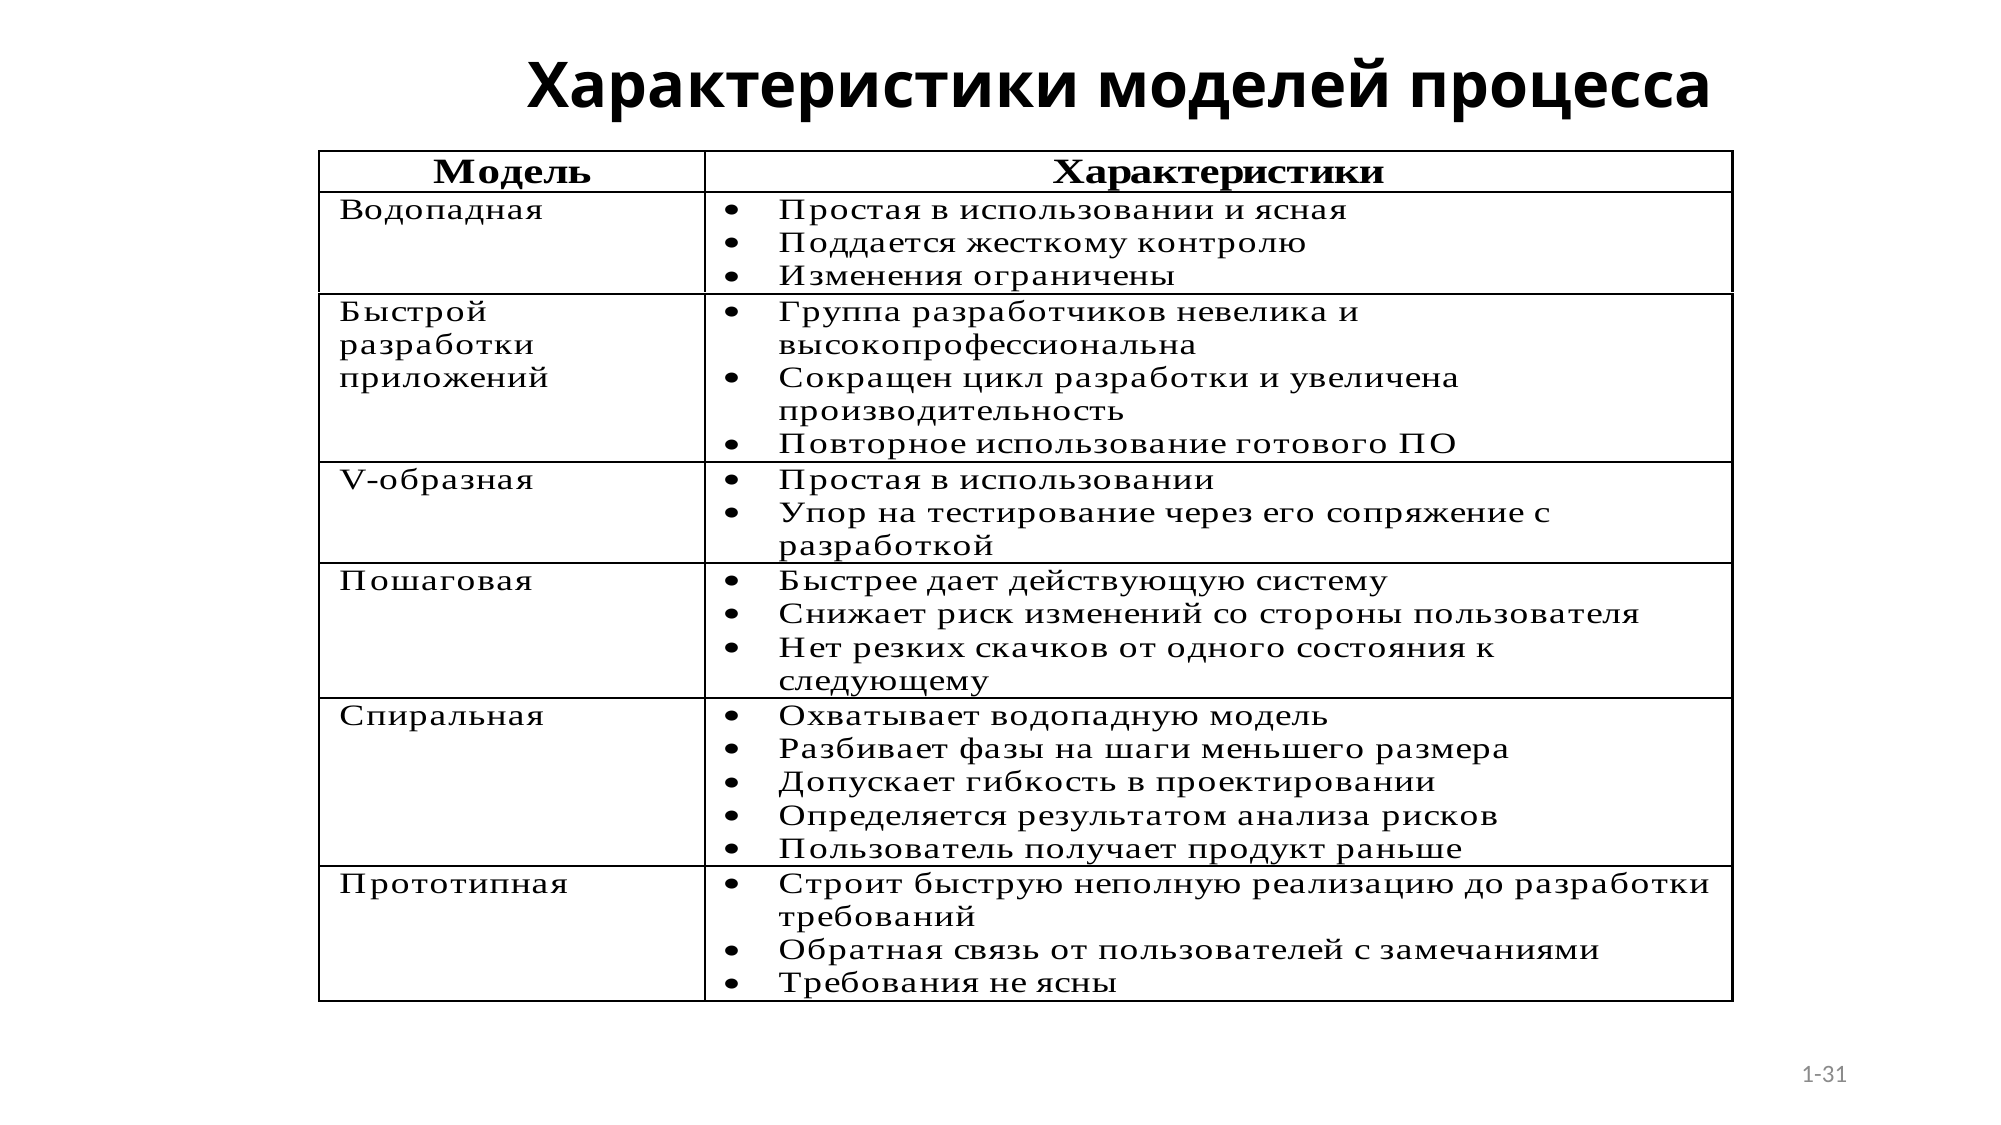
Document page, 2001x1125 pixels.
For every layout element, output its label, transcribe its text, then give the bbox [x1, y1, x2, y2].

slide_number 1-31 [1412, 1042, 1863, 1103]
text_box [212, 149, 1775, 1038]
title Характеристики моделей процесса [512, 37, 1788, 138]
